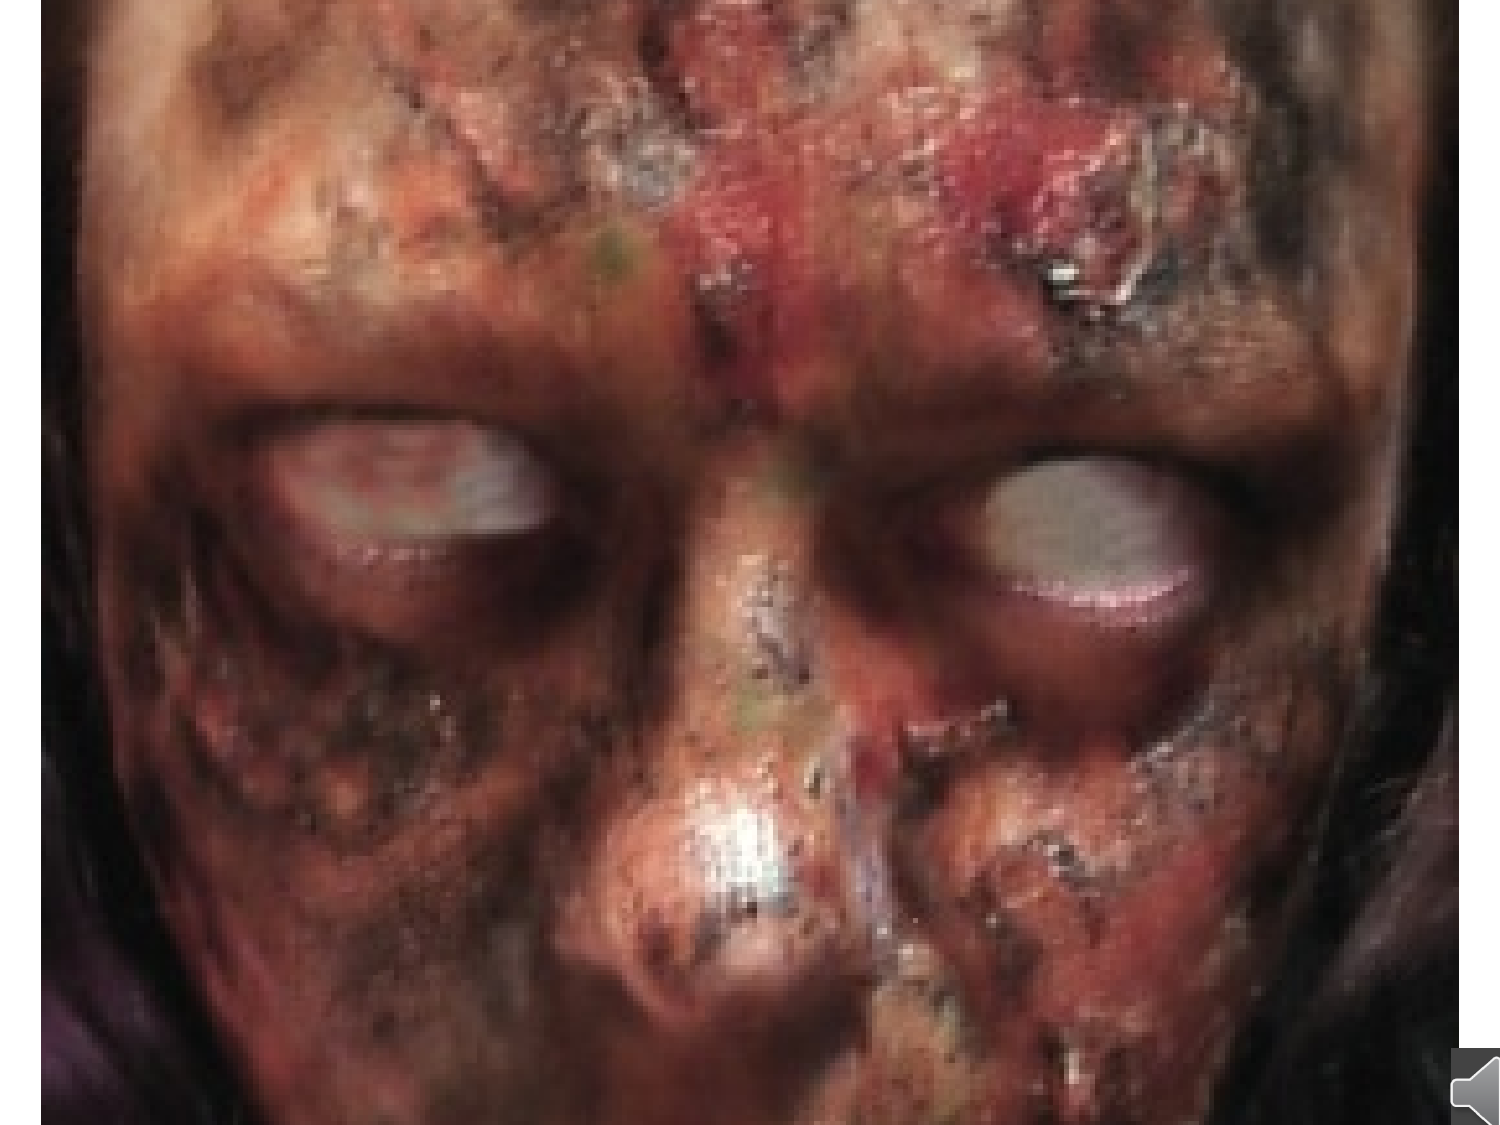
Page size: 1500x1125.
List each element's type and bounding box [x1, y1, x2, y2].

list [41, 0, 1459, 1125]
picture [1449, 1046, 1500, 1125]
